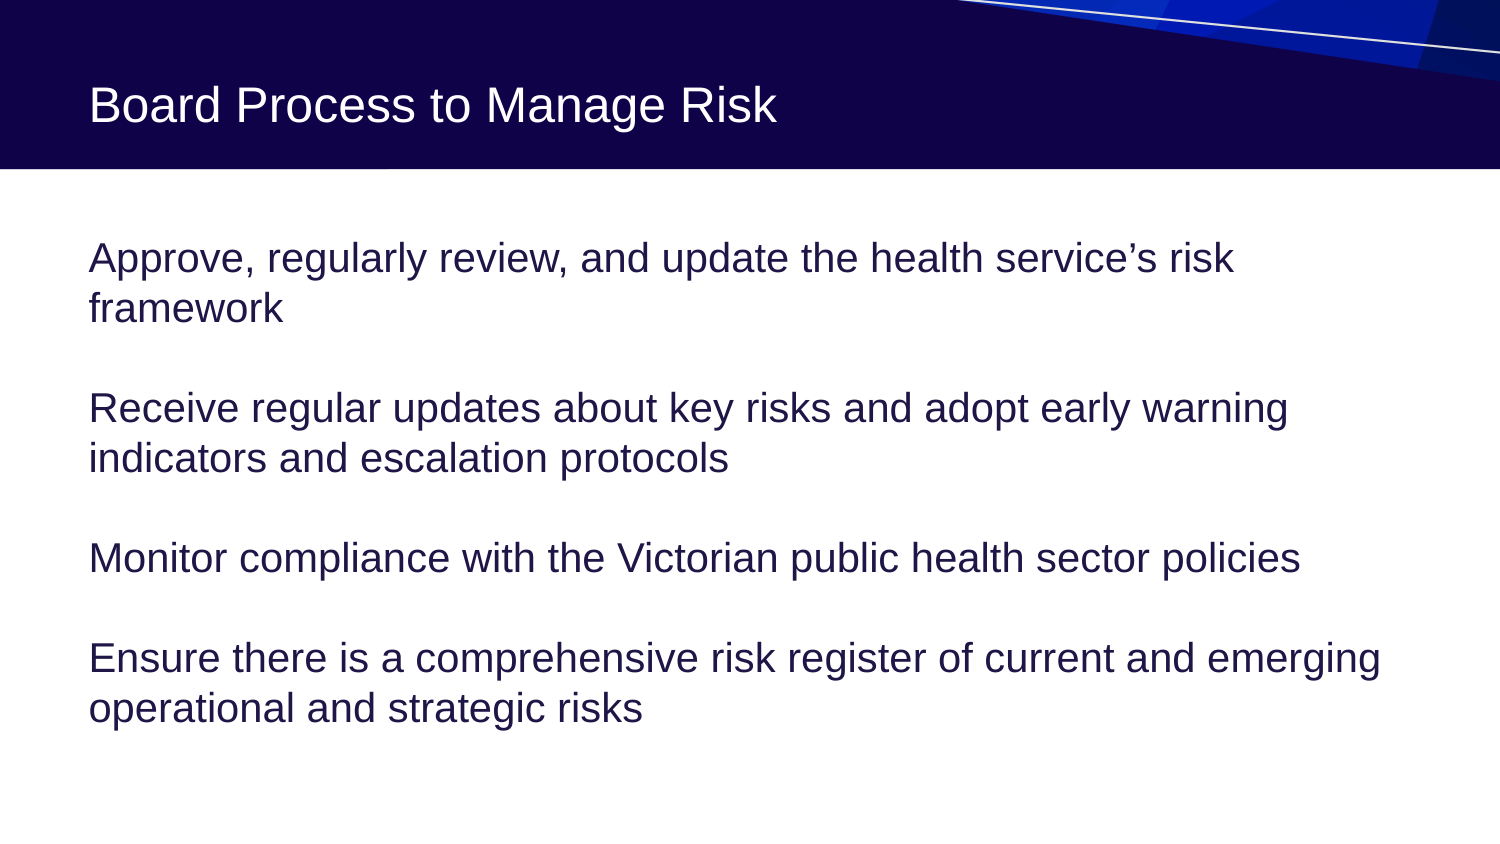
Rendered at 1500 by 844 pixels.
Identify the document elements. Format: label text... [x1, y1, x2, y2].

list Approve, regularly review, and update the health service’s risk framework Receive regular updates about key risks and adopt early warning indicators and escalation protocols Monitor compliance with the Victorian public health sector policies Ensure there is a comprehensive risk register of current and emerging operational and strategic risks [88, 230, 1441, 797]
picture [0, 0, 1500, 844]
title Board Process to Manage Risk [88, 33, 1270, 166]
